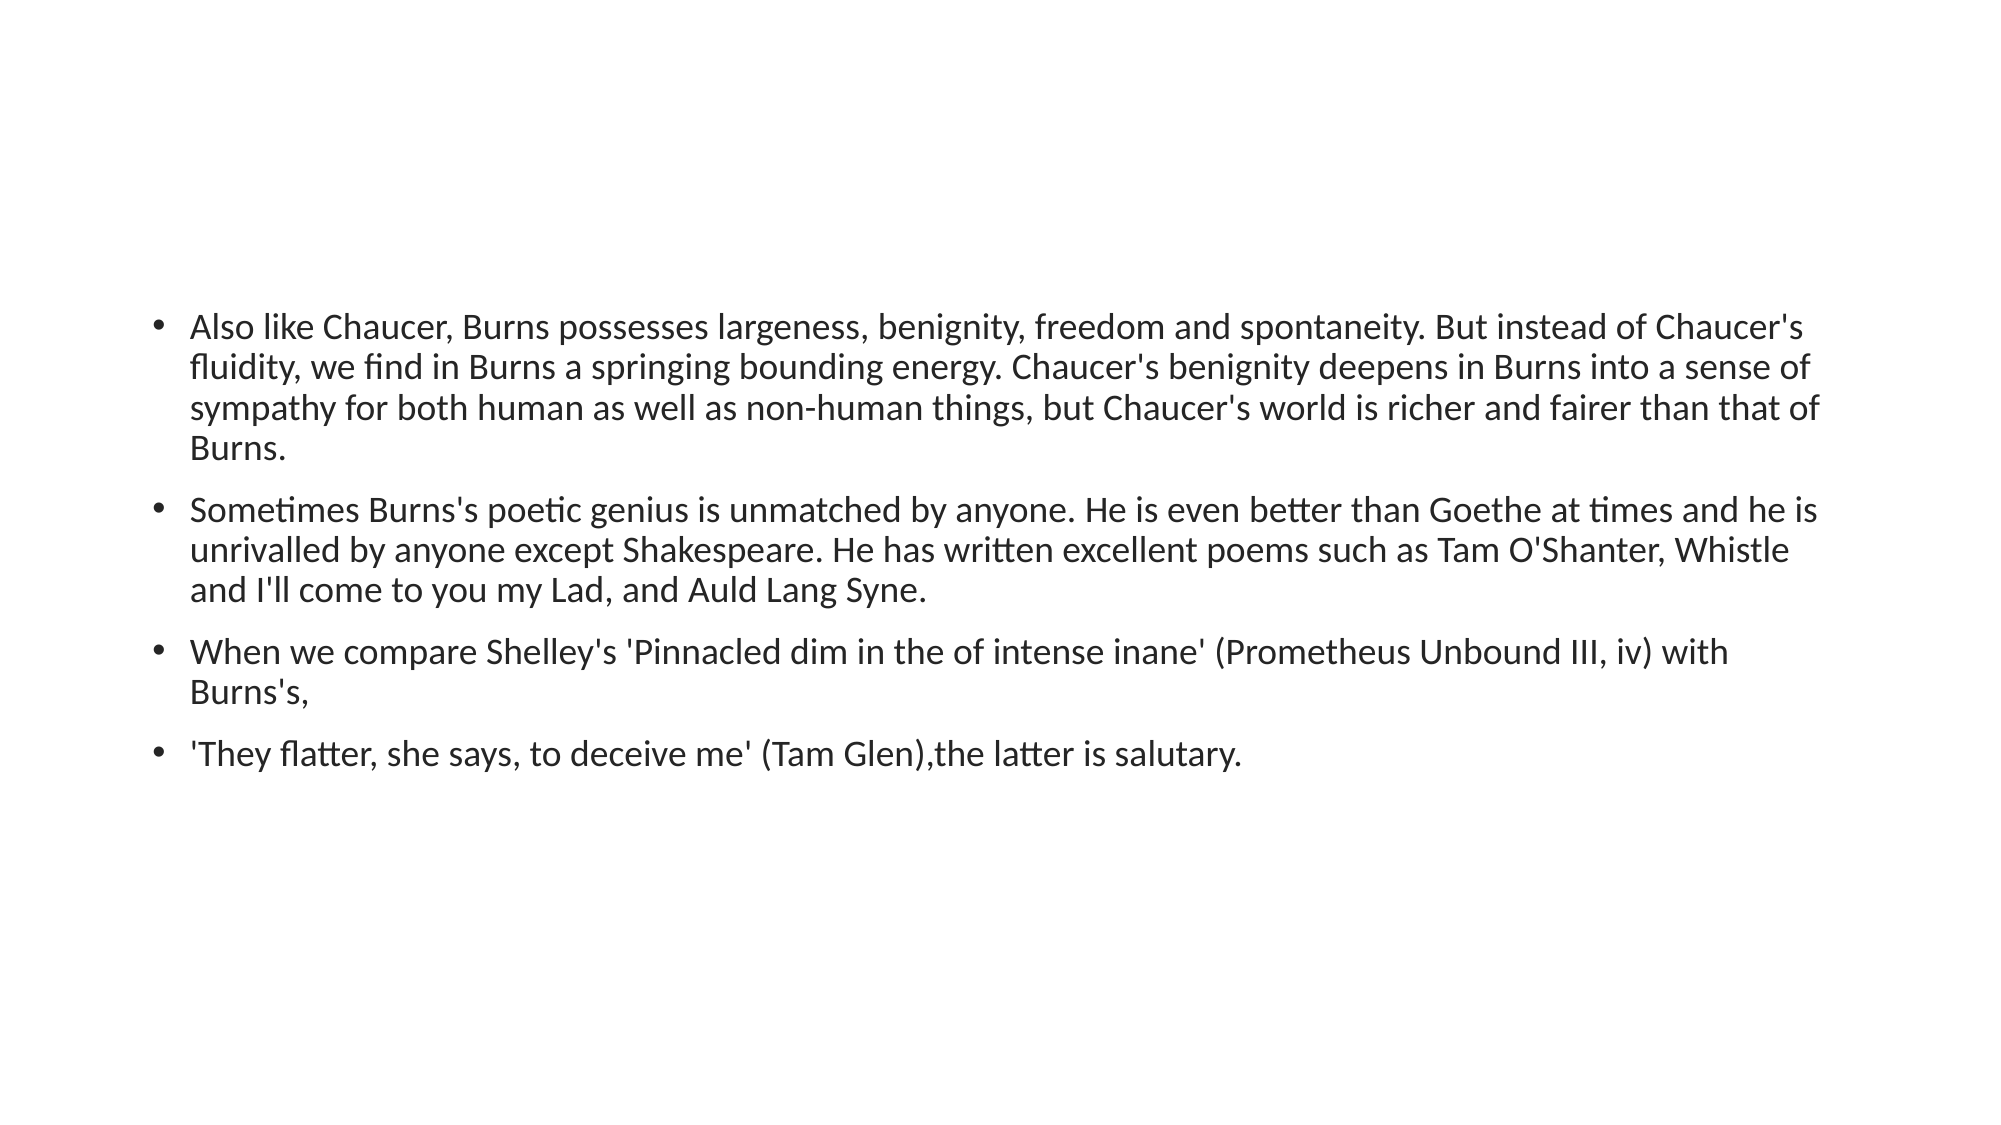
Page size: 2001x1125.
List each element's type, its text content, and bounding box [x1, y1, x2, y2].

list Also like Chaucer, Burns possesses largeness, benignity, freedom and spontaneity. But instead of Chaucer's fluidity, we find in Burns a springing bounding energy. Chaucer's benignity deepens in Burns into a sense of sympathy for both human as well as non-human things, but Chaucer's world is richer and fairer than that of Burns. Sometimes Burns's poetic genius is unmatched by anyone. He is even better than Goethe at times and he is unrivalled by anyone except Shakespeare. He has written excellent poems such as Tam O'Shanter, Whistle and I'll come to you my Lad, and Auld Lang Syne. When we compare Shelley's 'Pinnacled dim in the of intense inane' (Prometheus Unbound III, iv) with Burns's, 'They flatter, she says, to deceive me' (Tam Glen),the latter is salutary. [137, 299, 1863, 1014]
